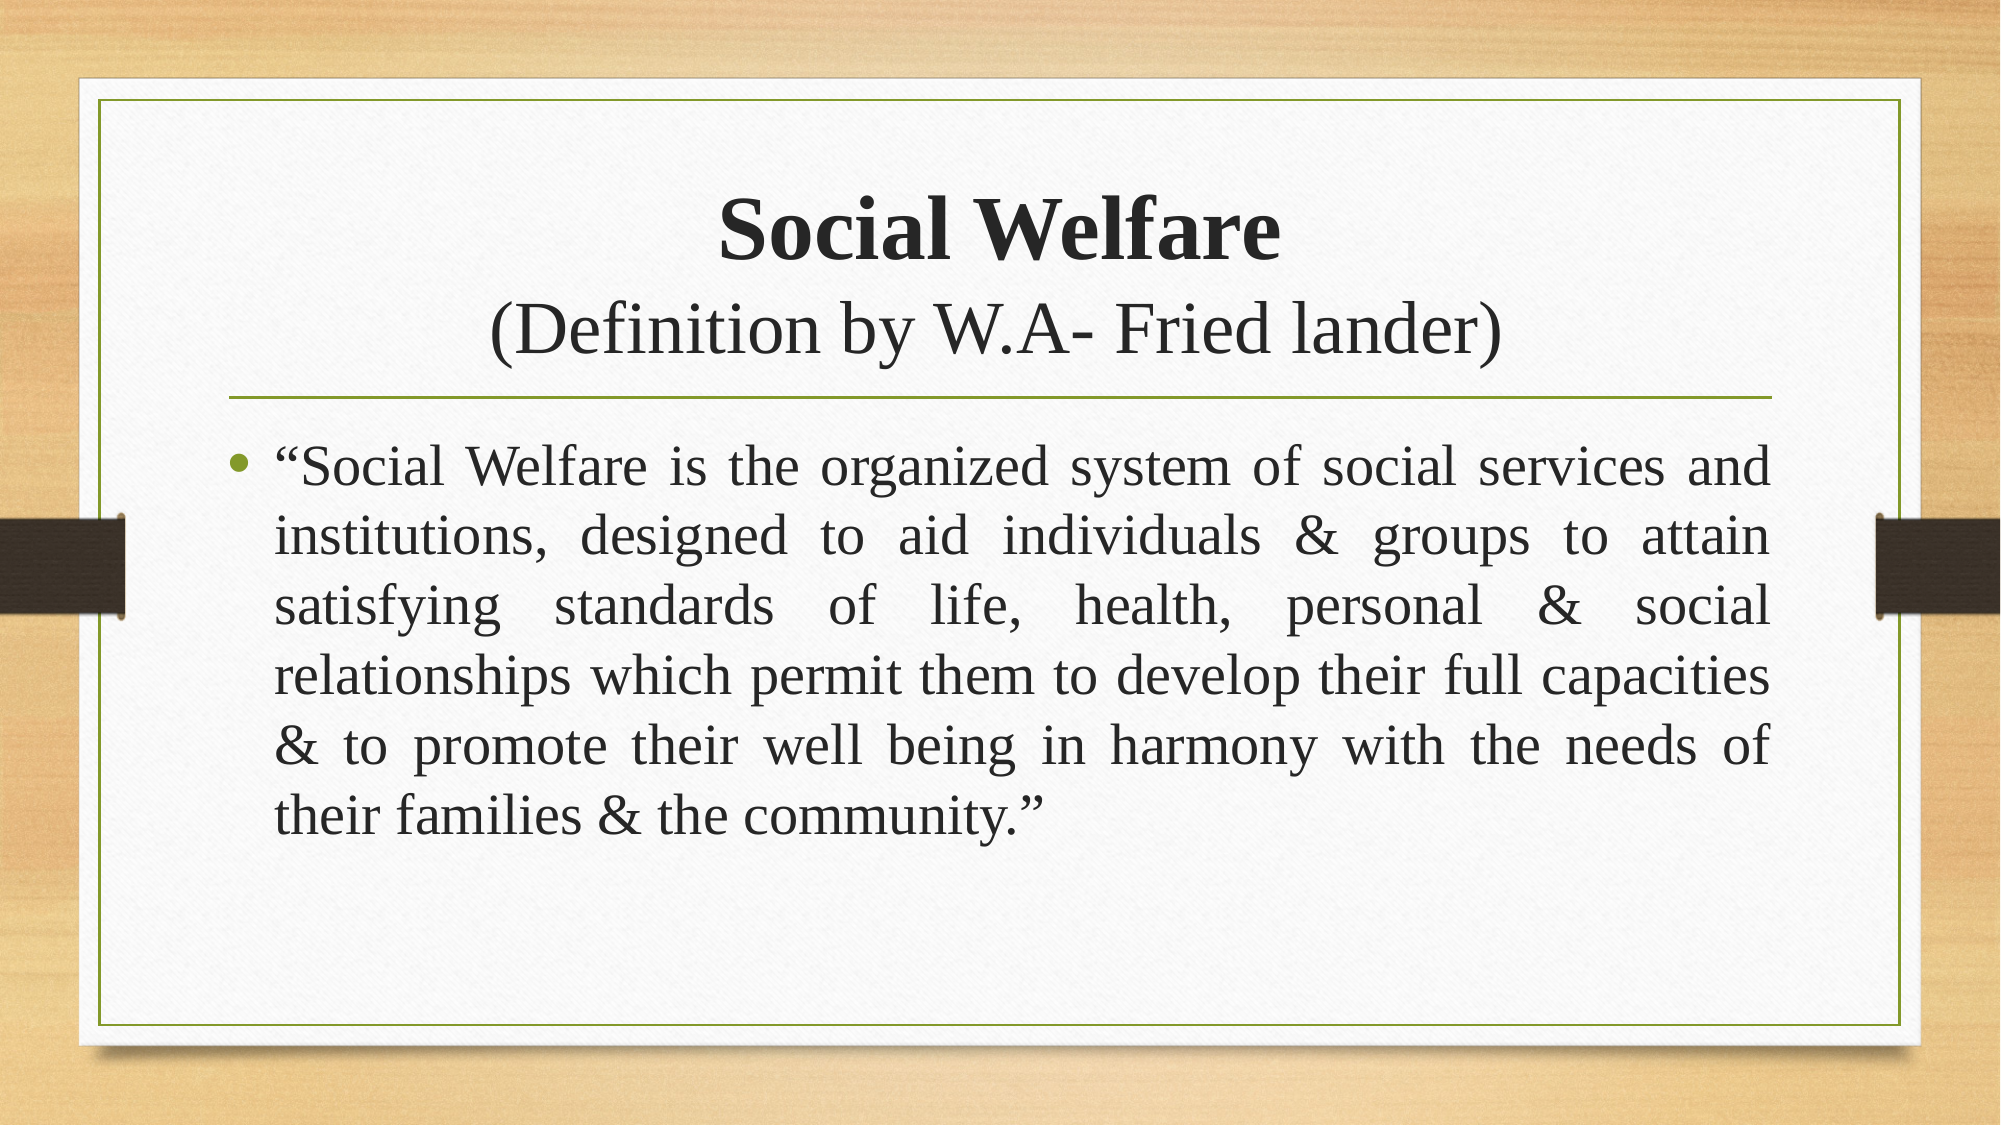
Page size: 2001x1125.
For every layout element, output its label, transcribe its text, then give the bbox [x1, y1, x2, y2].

title Social Welfare (Definition by W.A- Fried lander) [212, 161, 1788, 375]
list “Social Welfare is the organized system of social services and institutions, designed to aid individuals & groups to attain satisfying standards of life, health, personal & social relationships which permit them to develop their full capacities & to promote their well being in harmony with the needs of their families & the community.” [212, 419, 1788, 964]
picture [0, 0, 2001, 1125]
